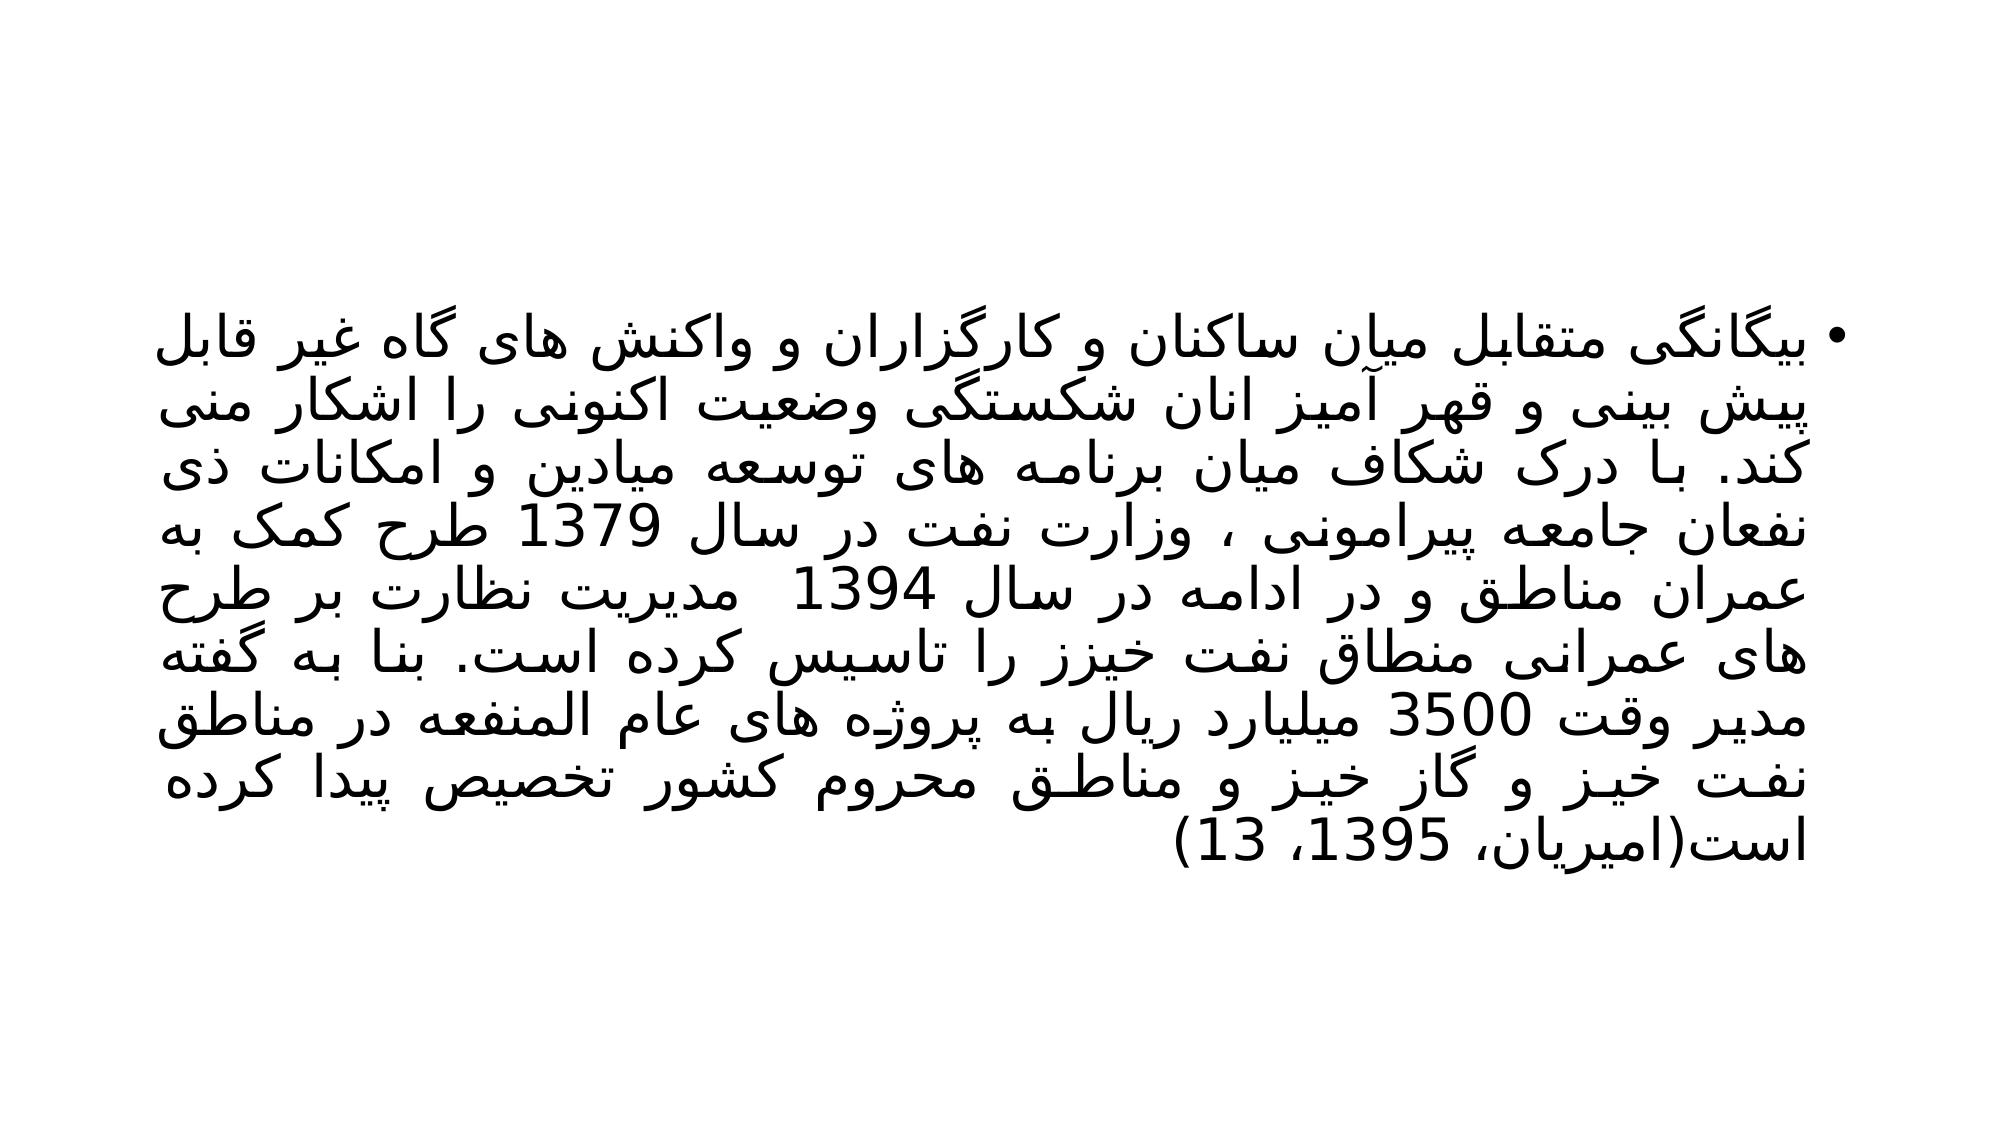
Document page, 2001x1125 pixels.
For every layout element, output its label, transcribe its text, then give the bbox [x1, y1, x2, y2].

list بیگانگی متقابل میان ساکنان و کارگزاران و واکنش های گاه غیر قابل پیش بینی و قهر آمیز انان شکستگی وضعیت اکنونی را اشکار منی کند. با درک شکاف میان برنامه های توسعه میادین و امکانات ذی نفعان جامعه پیرامونی ، وزارت نفت در سال 1379 طرح کمک به عمران مناطق و در ادامه در سال 1394 مدیریت نظارت بر طرح های عمرانی منطاق نفت خیزز را تاسیس کرده است. بنا به گفته مدیر وقت 3500 میلیارد ریال به پروژه های عام المنفعه در مناطق نفت خیز و گاز خیز و مناطق محروم کشور تخصیص پیدا کرده است(امیریان، 1395، 13) [137, 299, 1863, 1014]
